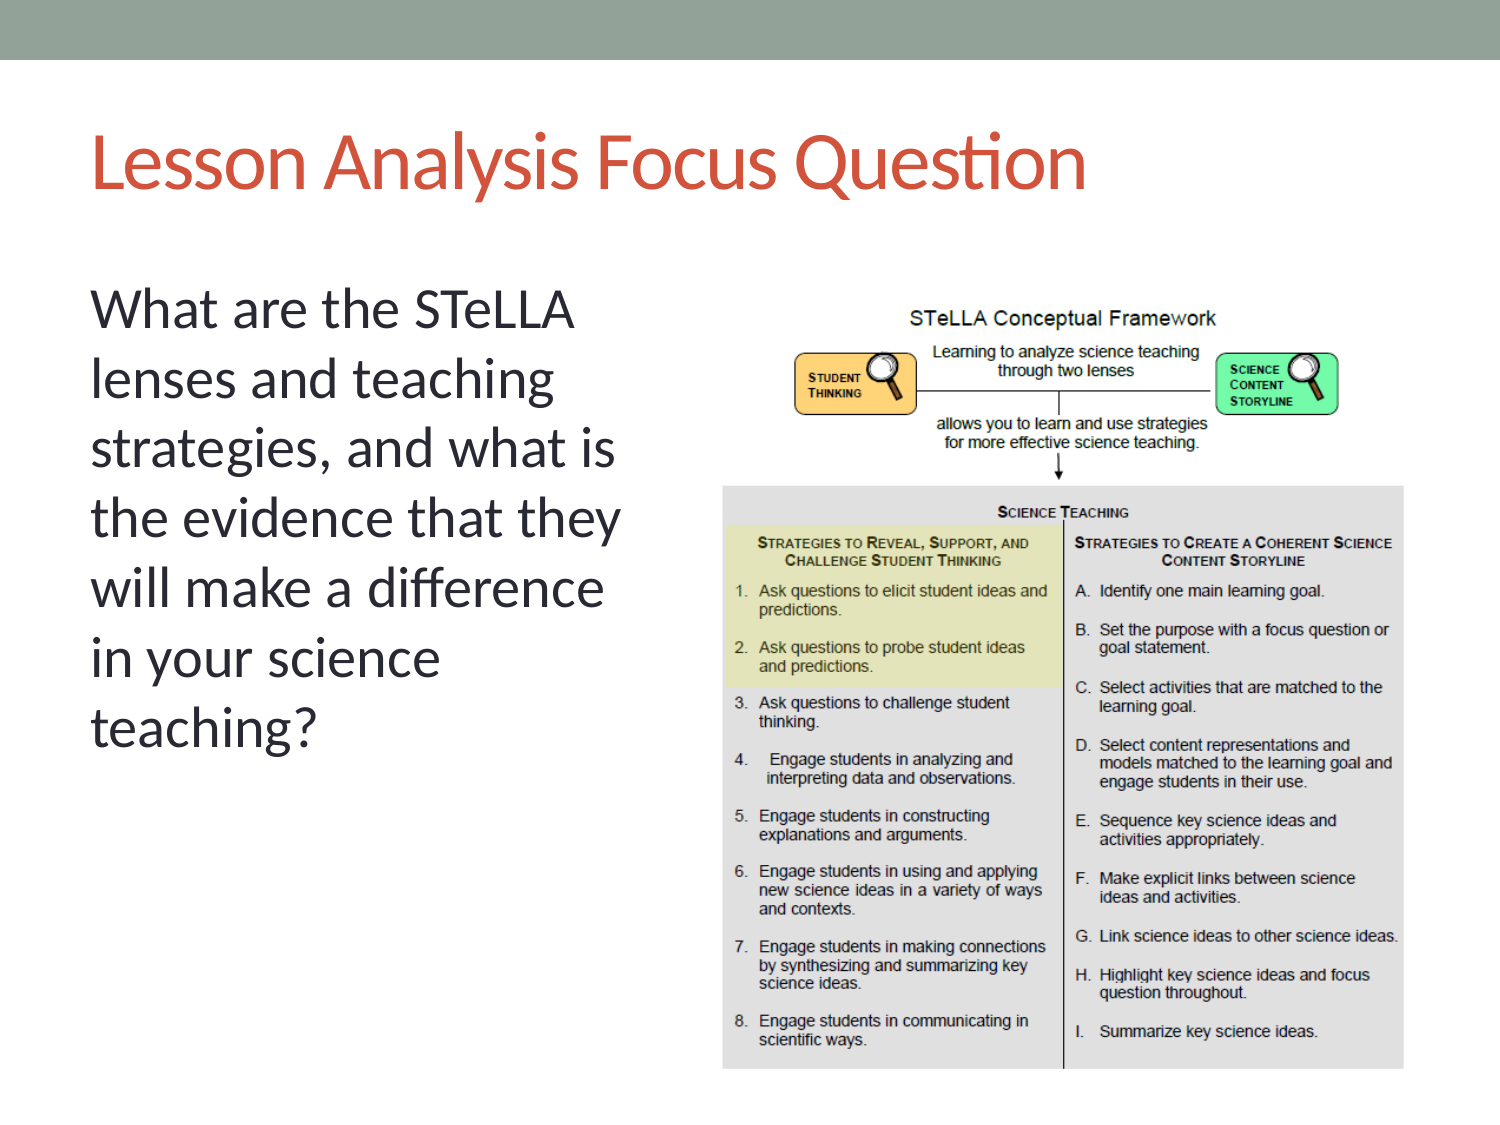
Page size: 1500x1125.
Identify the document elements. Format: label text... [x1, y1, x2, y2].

list What are the STeLLA lenses and teaching strategies, and what is the evidence that they will make a difference in your science teaching? [75, 262, 663, 950]
picture [699, 295, 1426, 1089]
title Lesson Analysis Focus Question [75, 75, 1425, 238]
